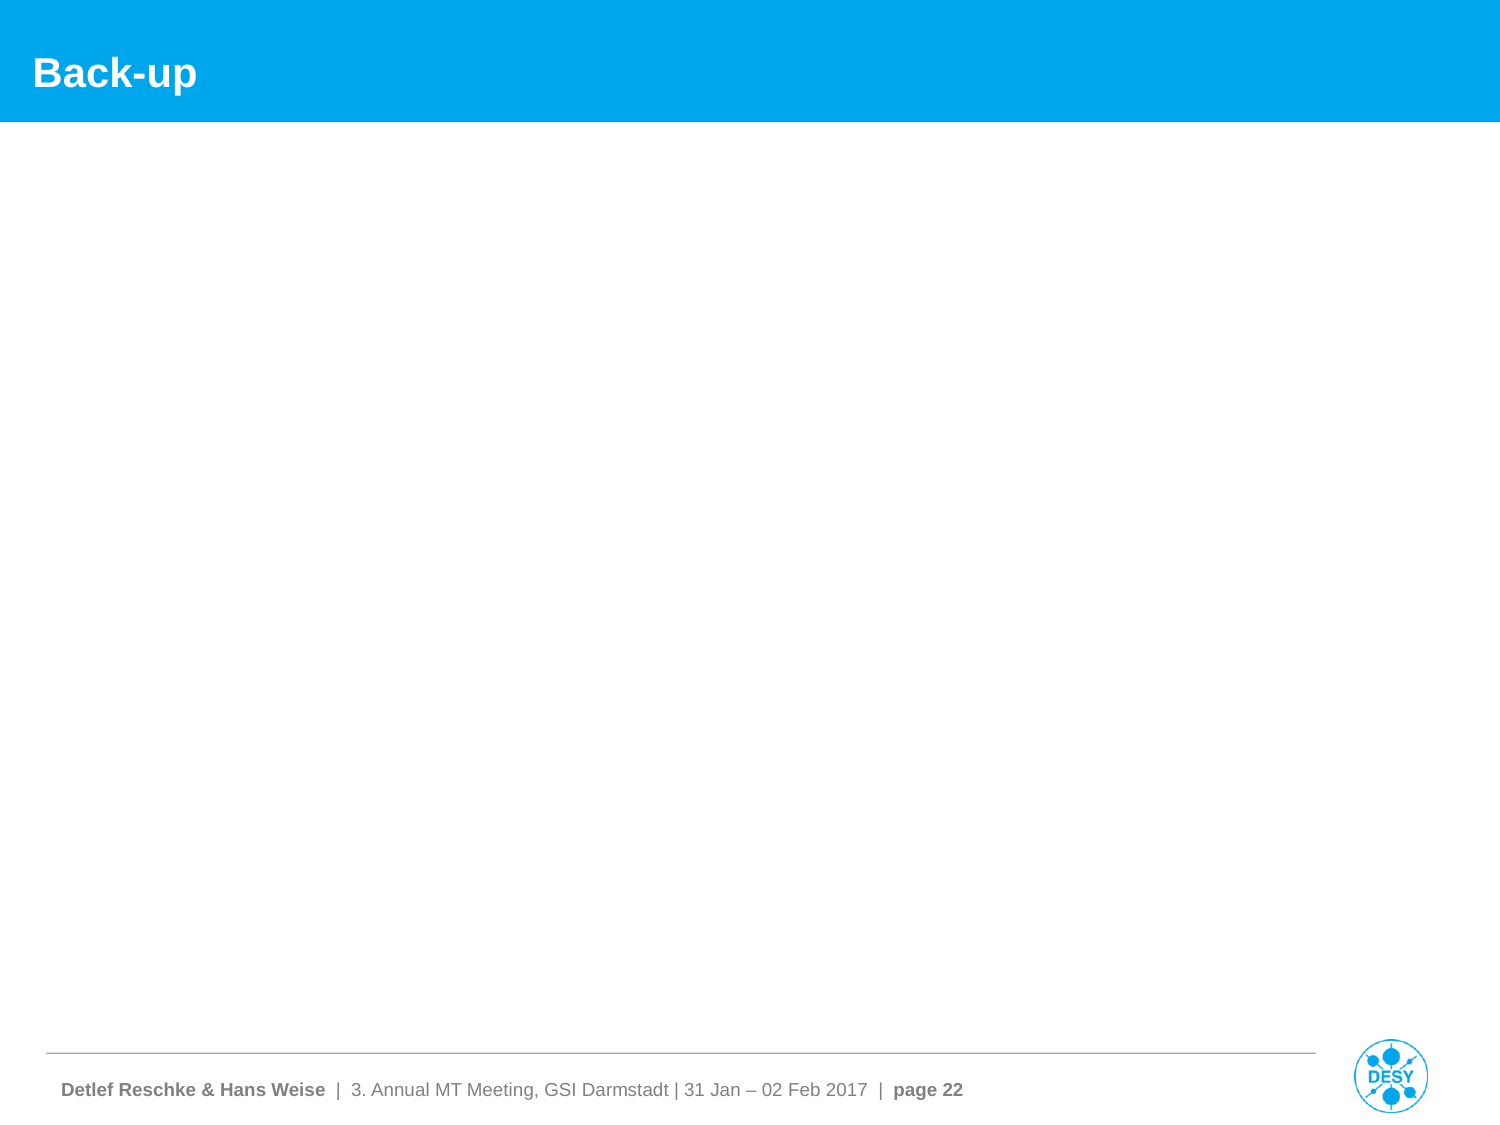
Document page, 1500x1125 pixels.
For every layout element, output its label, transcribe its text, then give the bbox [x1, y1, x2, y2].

picture [1354, 1039, 1428, 1113]
title Back-up [17, 7, 939, 185]
